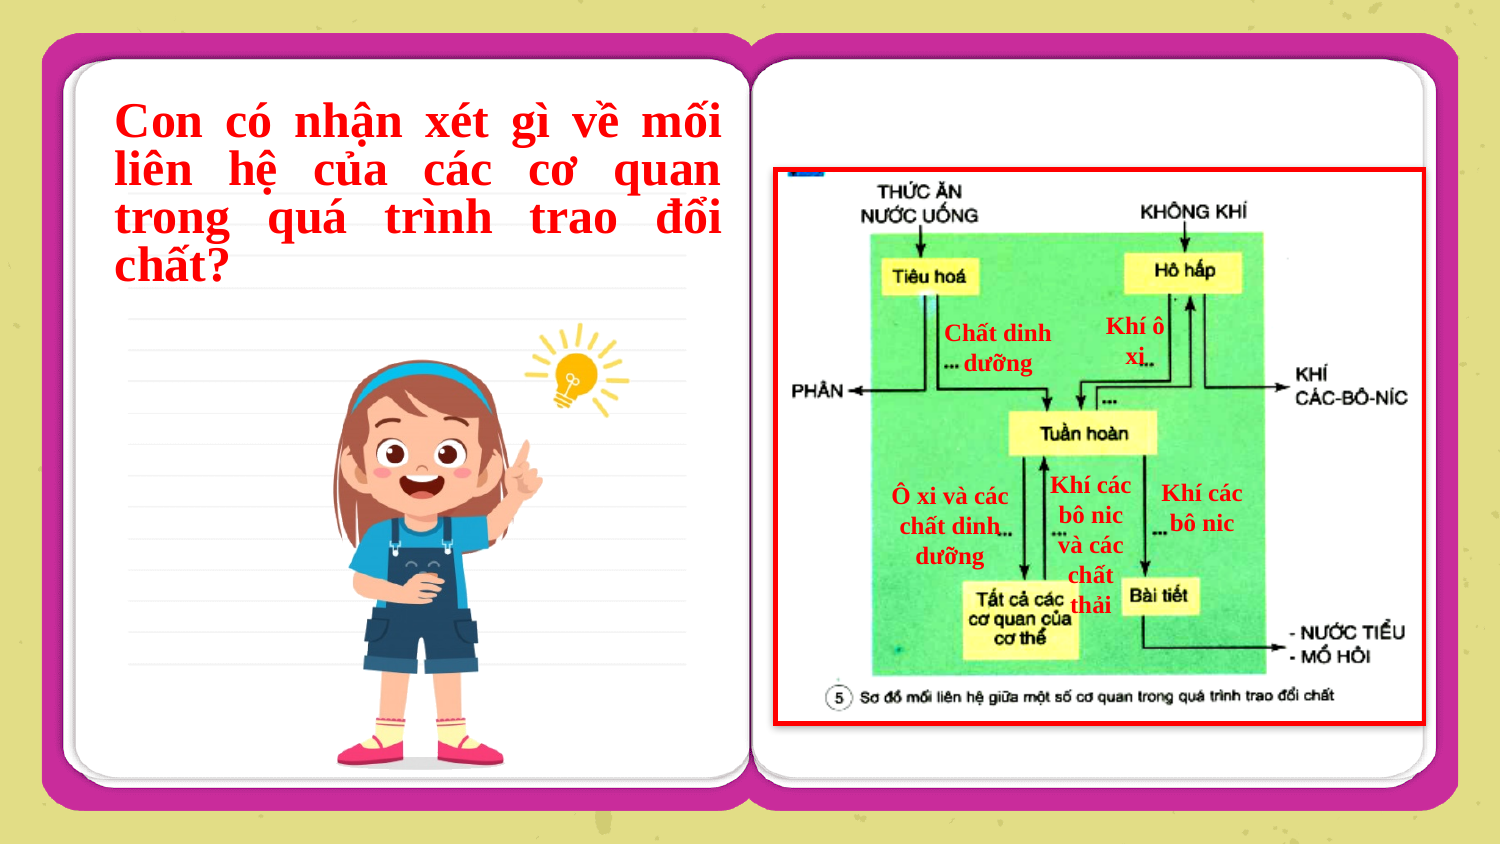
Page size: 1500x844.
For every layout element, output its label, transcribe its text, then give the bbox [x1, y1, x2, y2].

picture [41, 33, 1459, 844]
title Con có nhận xét gì về mối liên hệ của các cơ quan trong quá trình trao đổi chất? [99, 84, 738, 297]
